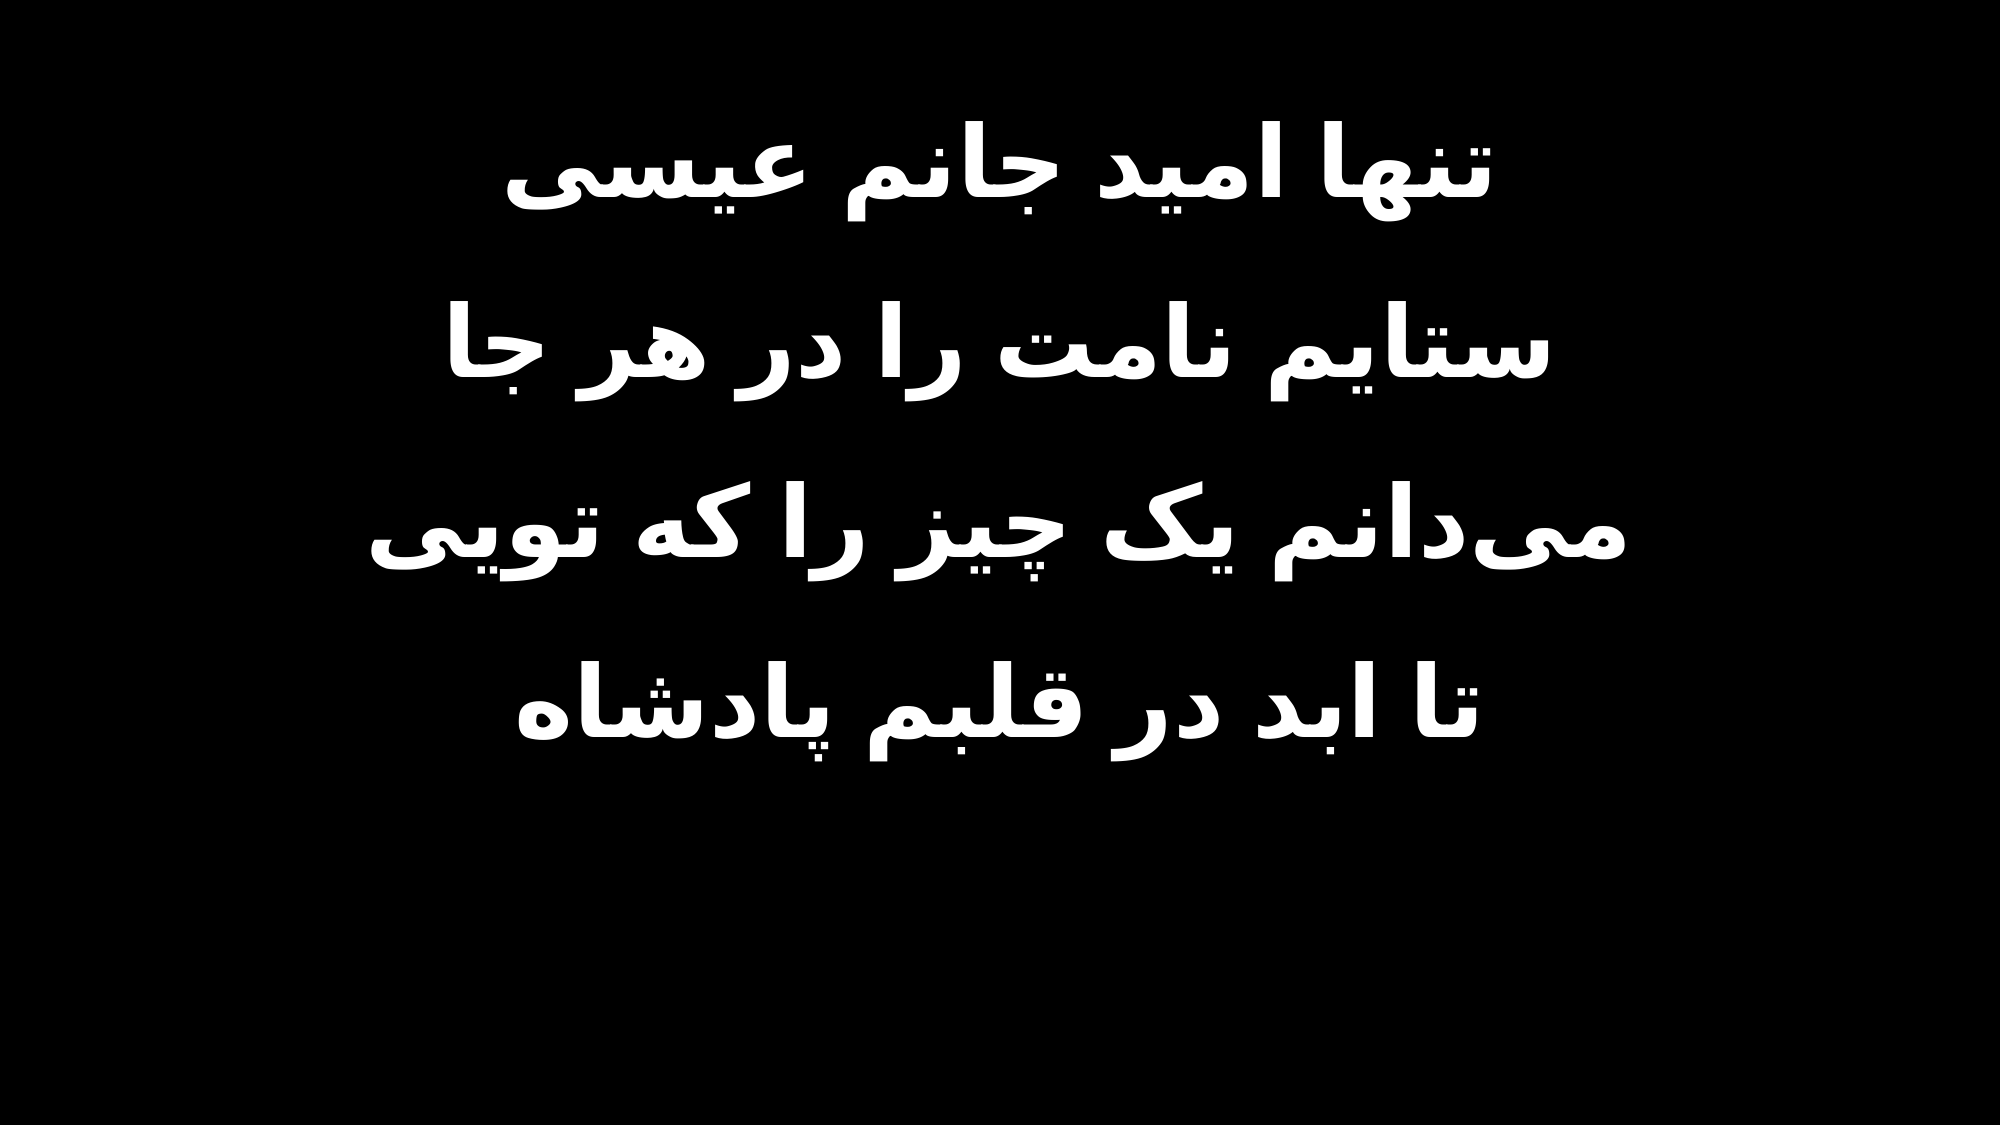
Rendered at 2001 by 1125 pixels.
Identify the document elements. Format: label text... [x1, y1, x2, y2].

subtitle تنها امید جانم عیسی ستایم نامت را در هر جا می‌دانم یک چیز را که تویی تا ابد در قلبم پادشاه [0, 0, 2000, 1125]
